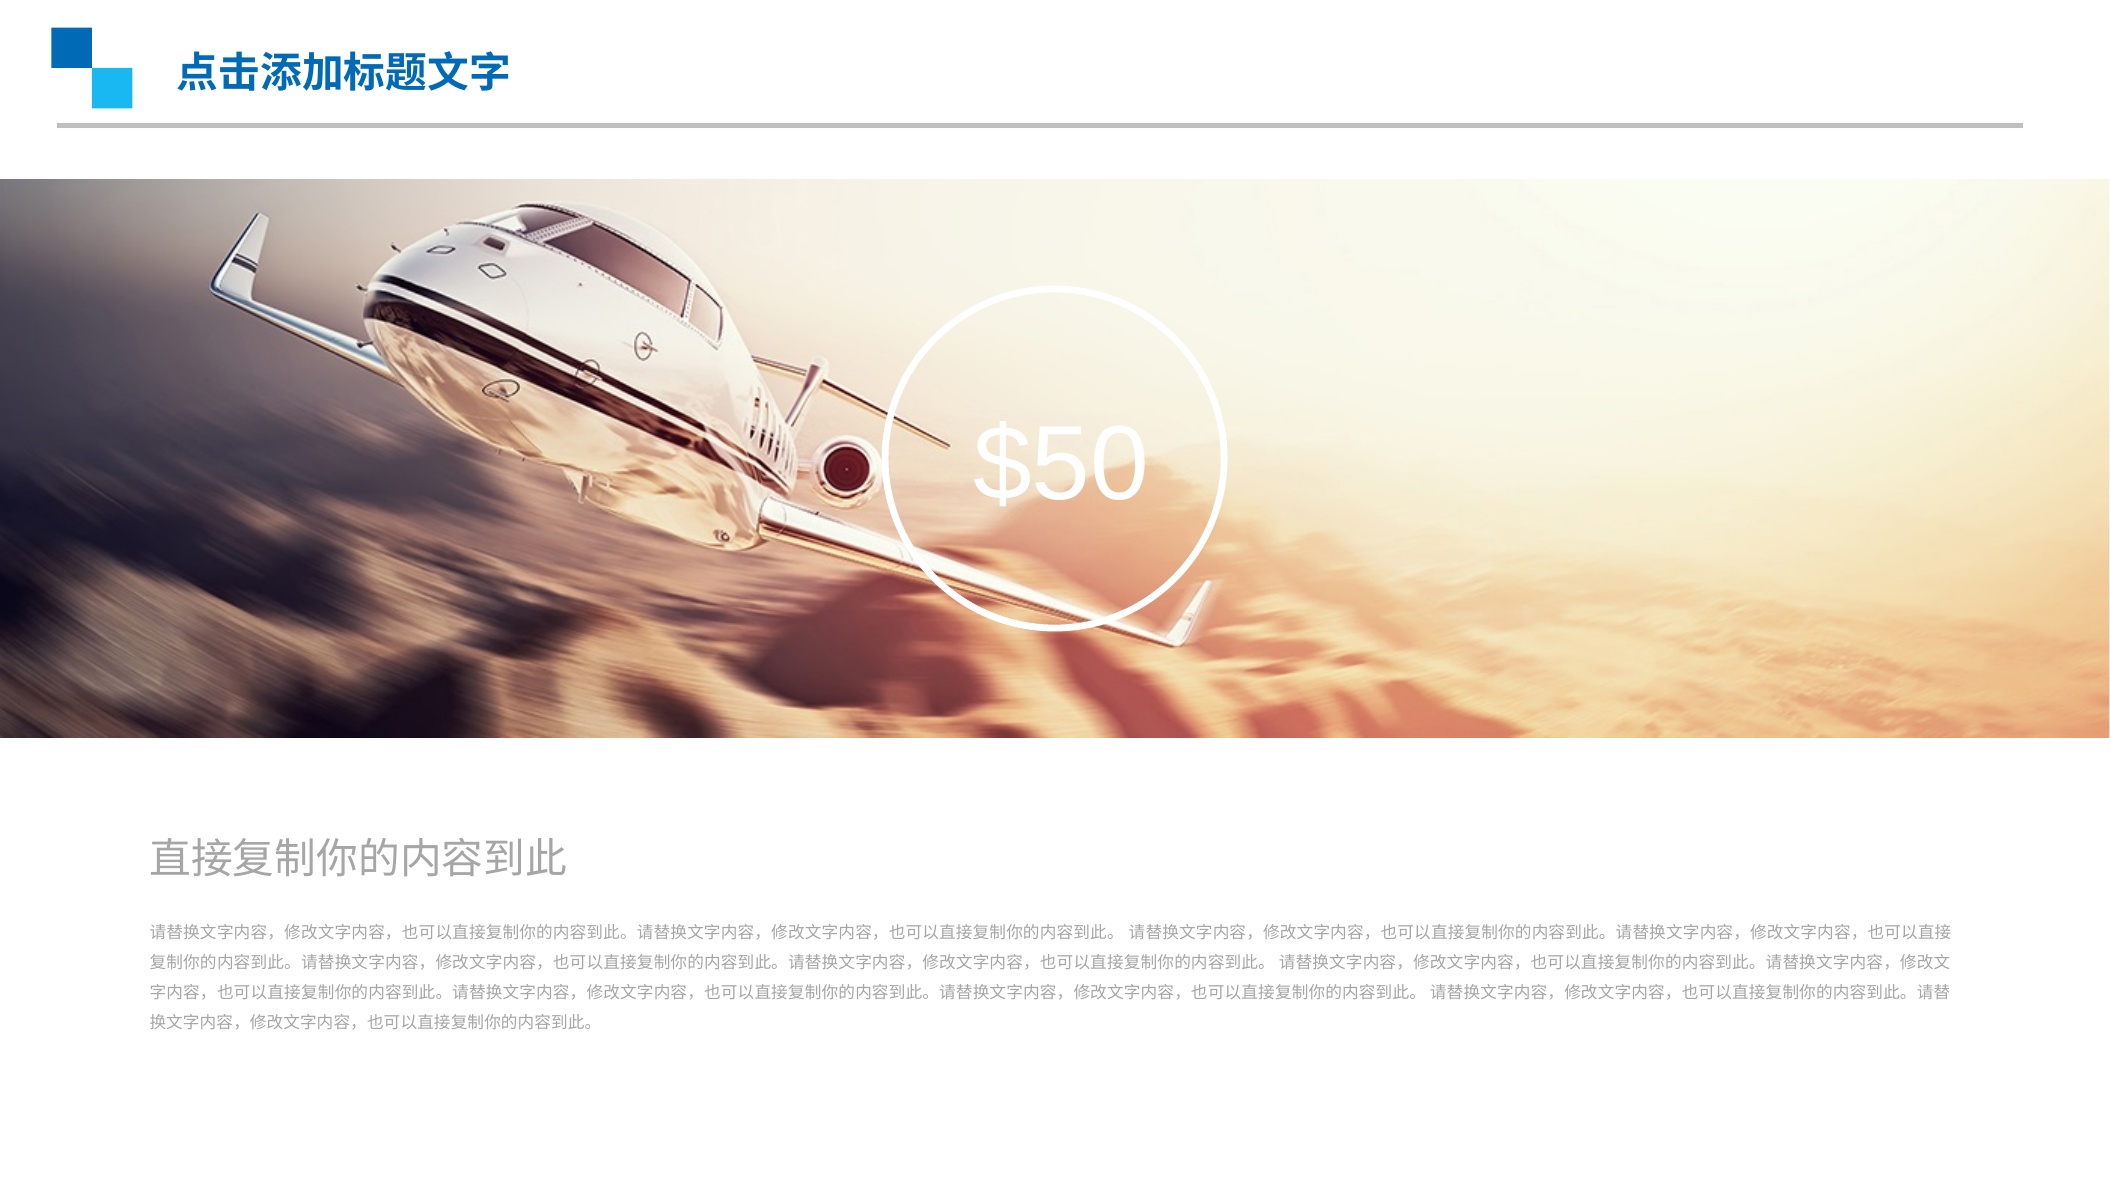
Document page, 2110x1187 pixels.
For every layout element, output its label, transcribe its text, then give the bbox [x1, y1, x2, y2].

text_box 请替换文字内容，修改文字内容，也可以直接复制你的内容到此。请替换文字内容，修改文字内容，也可以直接复制你的内容到此。 请替换文字内容，修改文字内容，也可以直接复制你的内容到此。请替换文字内容，修改文字内容，也可以直接复制你的内容到此。请替换文字内容，修改文字内容，也可以直接复制你的内容到此。请替换文字内容，修改文字内容，也可以直接复制你的内容到此。 请替换文字内容，修改文字内容，也可以直接复制你的内容到此。请替换文字内容，修改文字内容，也可以直接复制你的内容到此。请替换文字内容，修改文字内容，也可以直接复制你的内容到此。请替换文字内容，修改文字内容，也可以直接复制你的内容到此。 请替换文字内容，修改文字内容，也可以直接复制你的内容到此。请替换文字内容，修改文字内容，也可以直接复制你的内容到此。 [149, 912, 1953, 1033]
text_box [885, 288, 1225, 629]
text_box [0, 179, 2110, 738]
text_box 点击添加标题文字 [176, 46, 512, 97]
text_box 直接复制你的内容到此 [149, 831, 618, 882]
